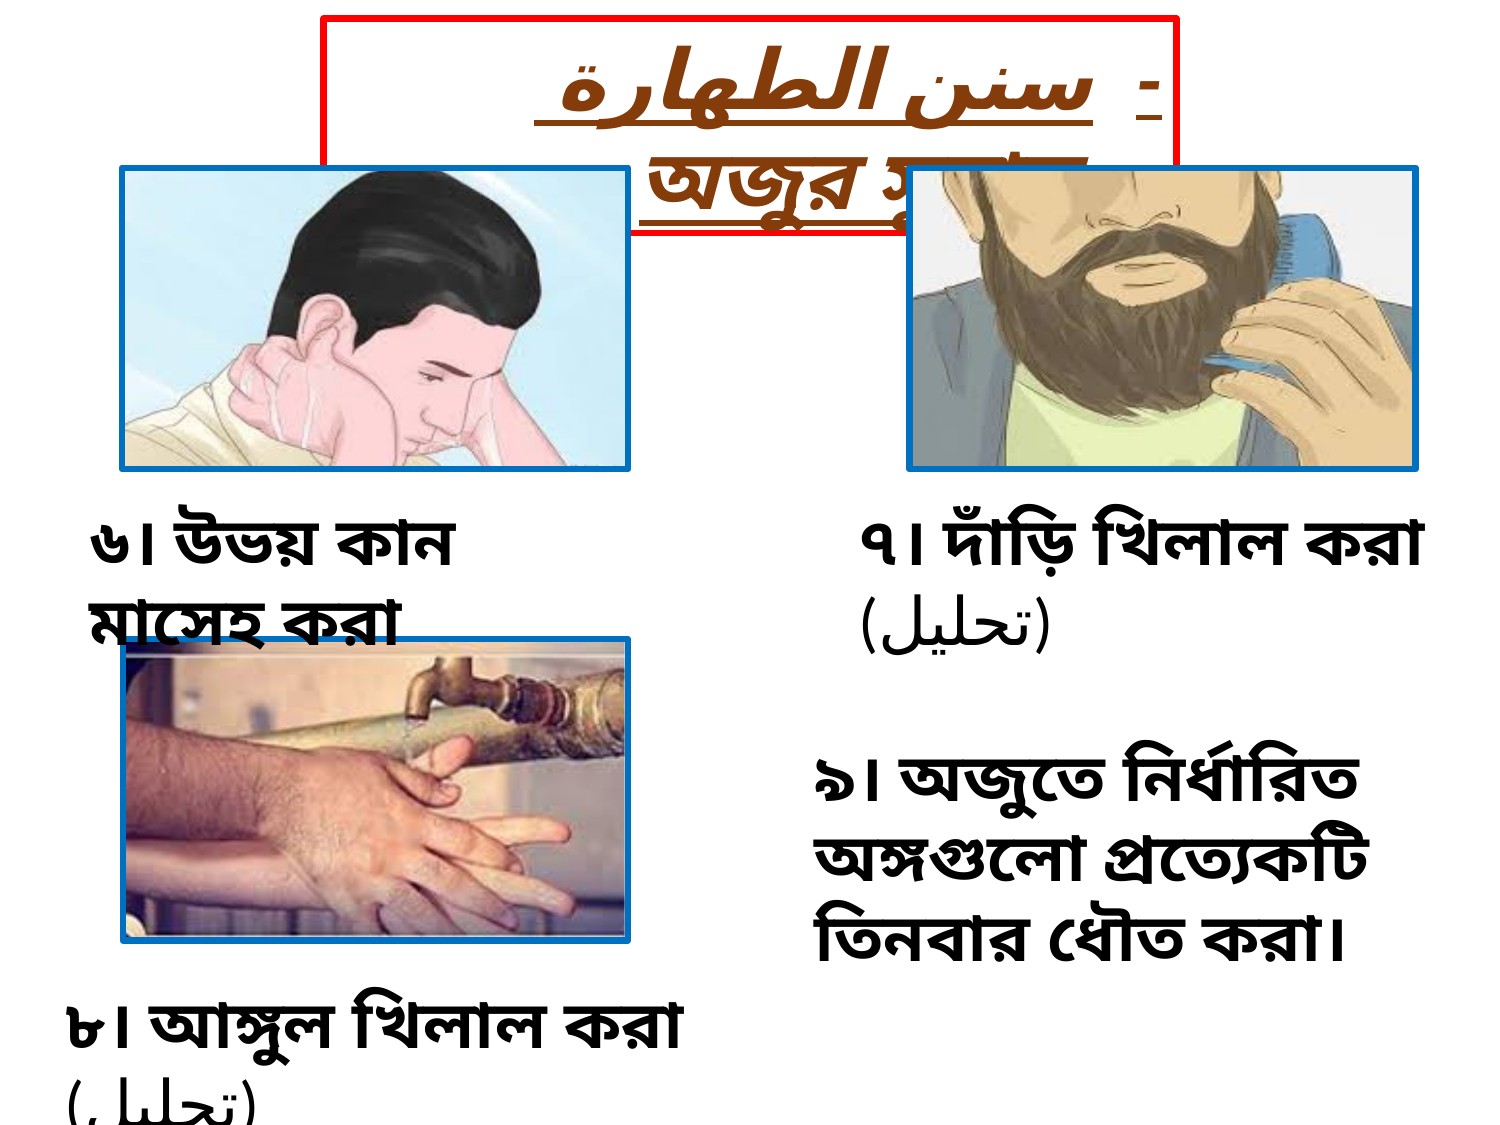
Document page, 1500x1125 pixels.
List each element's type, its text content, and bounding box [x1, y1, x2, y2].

picture [125, 642, 625, 938]
text_box ৮। আঙ্গুল খিলাল করা (تحليل) [50, 974, 750, 1125]
picture [912, 170, 1413, 467]
text_box سنن الطهارة -অজুর সুন্নাত [323, 18, 1177, 234]
text_box ৭। দাঁড়ি খিলাল করা (تحليل) [843, 491, 1482, 667]
text_box ৯। অজুতে নির্ধারিত অঙ্গগুলো প্রত্যেকটি তিনবার ধৌত করা। [800, 727, 1450, 983]
picture [124, 170, 626, 467]
text_box ৬। উভয় কান মাসেহ করা [75, 491, 638, 667]
